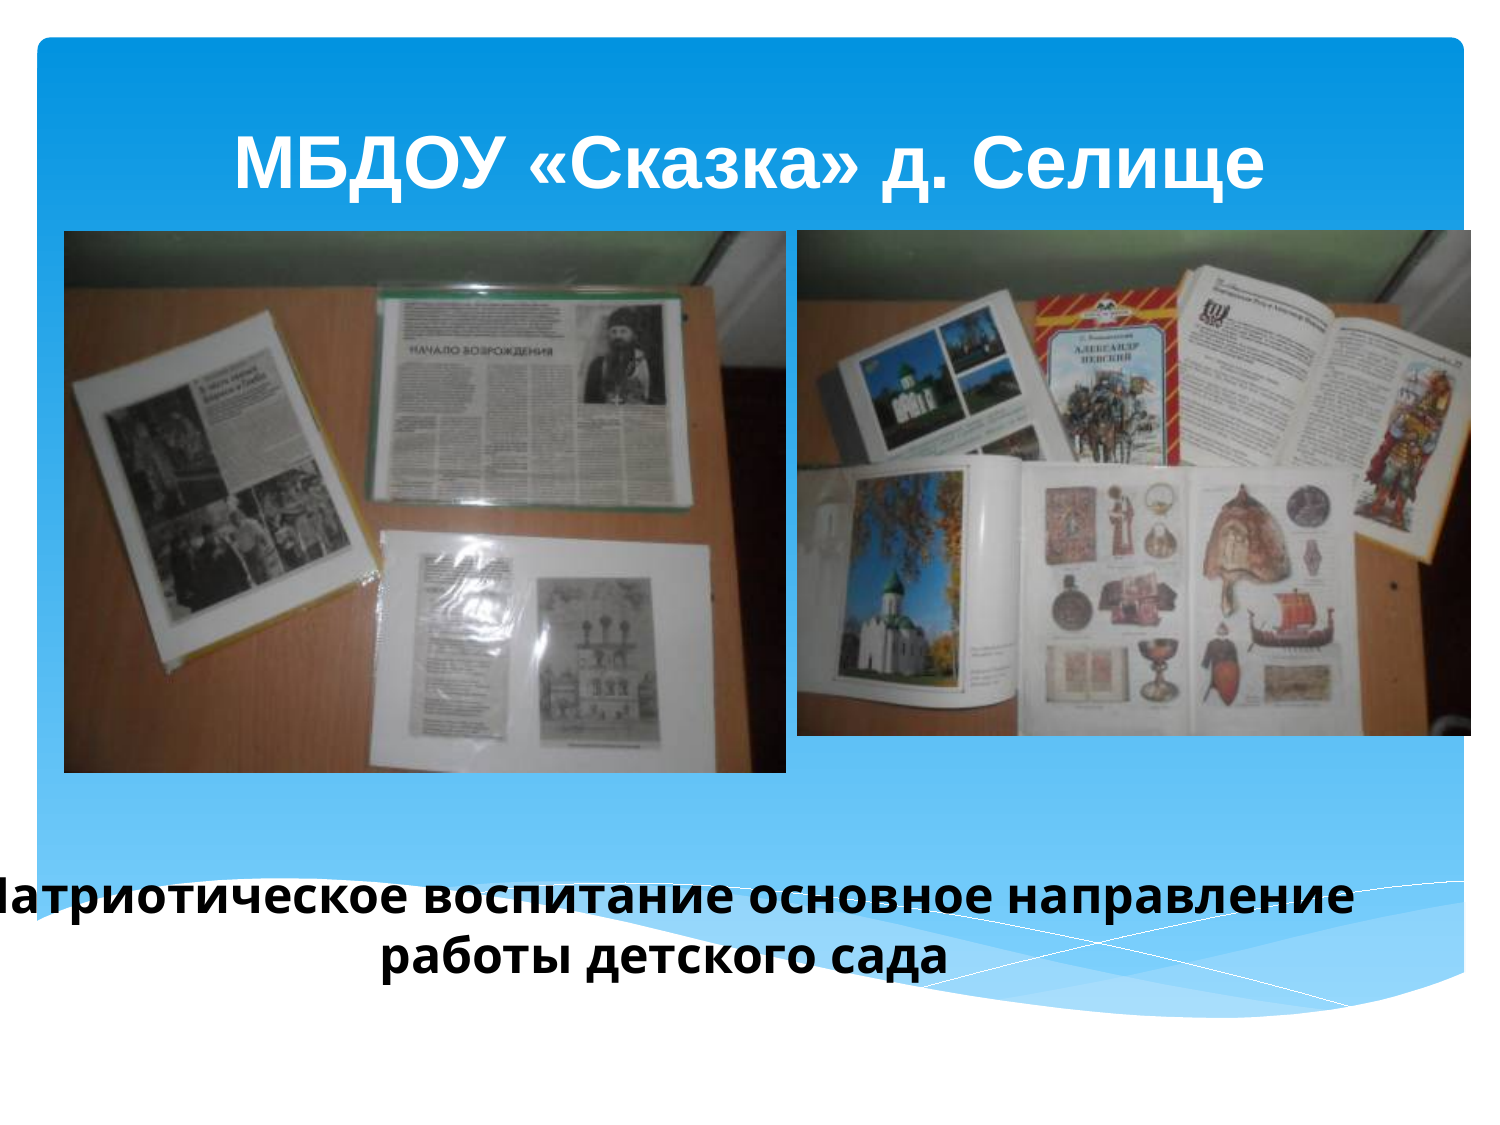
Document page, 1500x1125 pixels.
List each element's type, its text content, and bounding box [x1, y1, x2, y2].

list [796, 230, 1471, 736]
title МБДОУ «Сказка» д. Селище [75, 55, 1425, 234]
text_box Патриотическое воспитание основное направление работы детского сада [0, 856, 1372, 991]
picture [64, 231, 786, 773]
